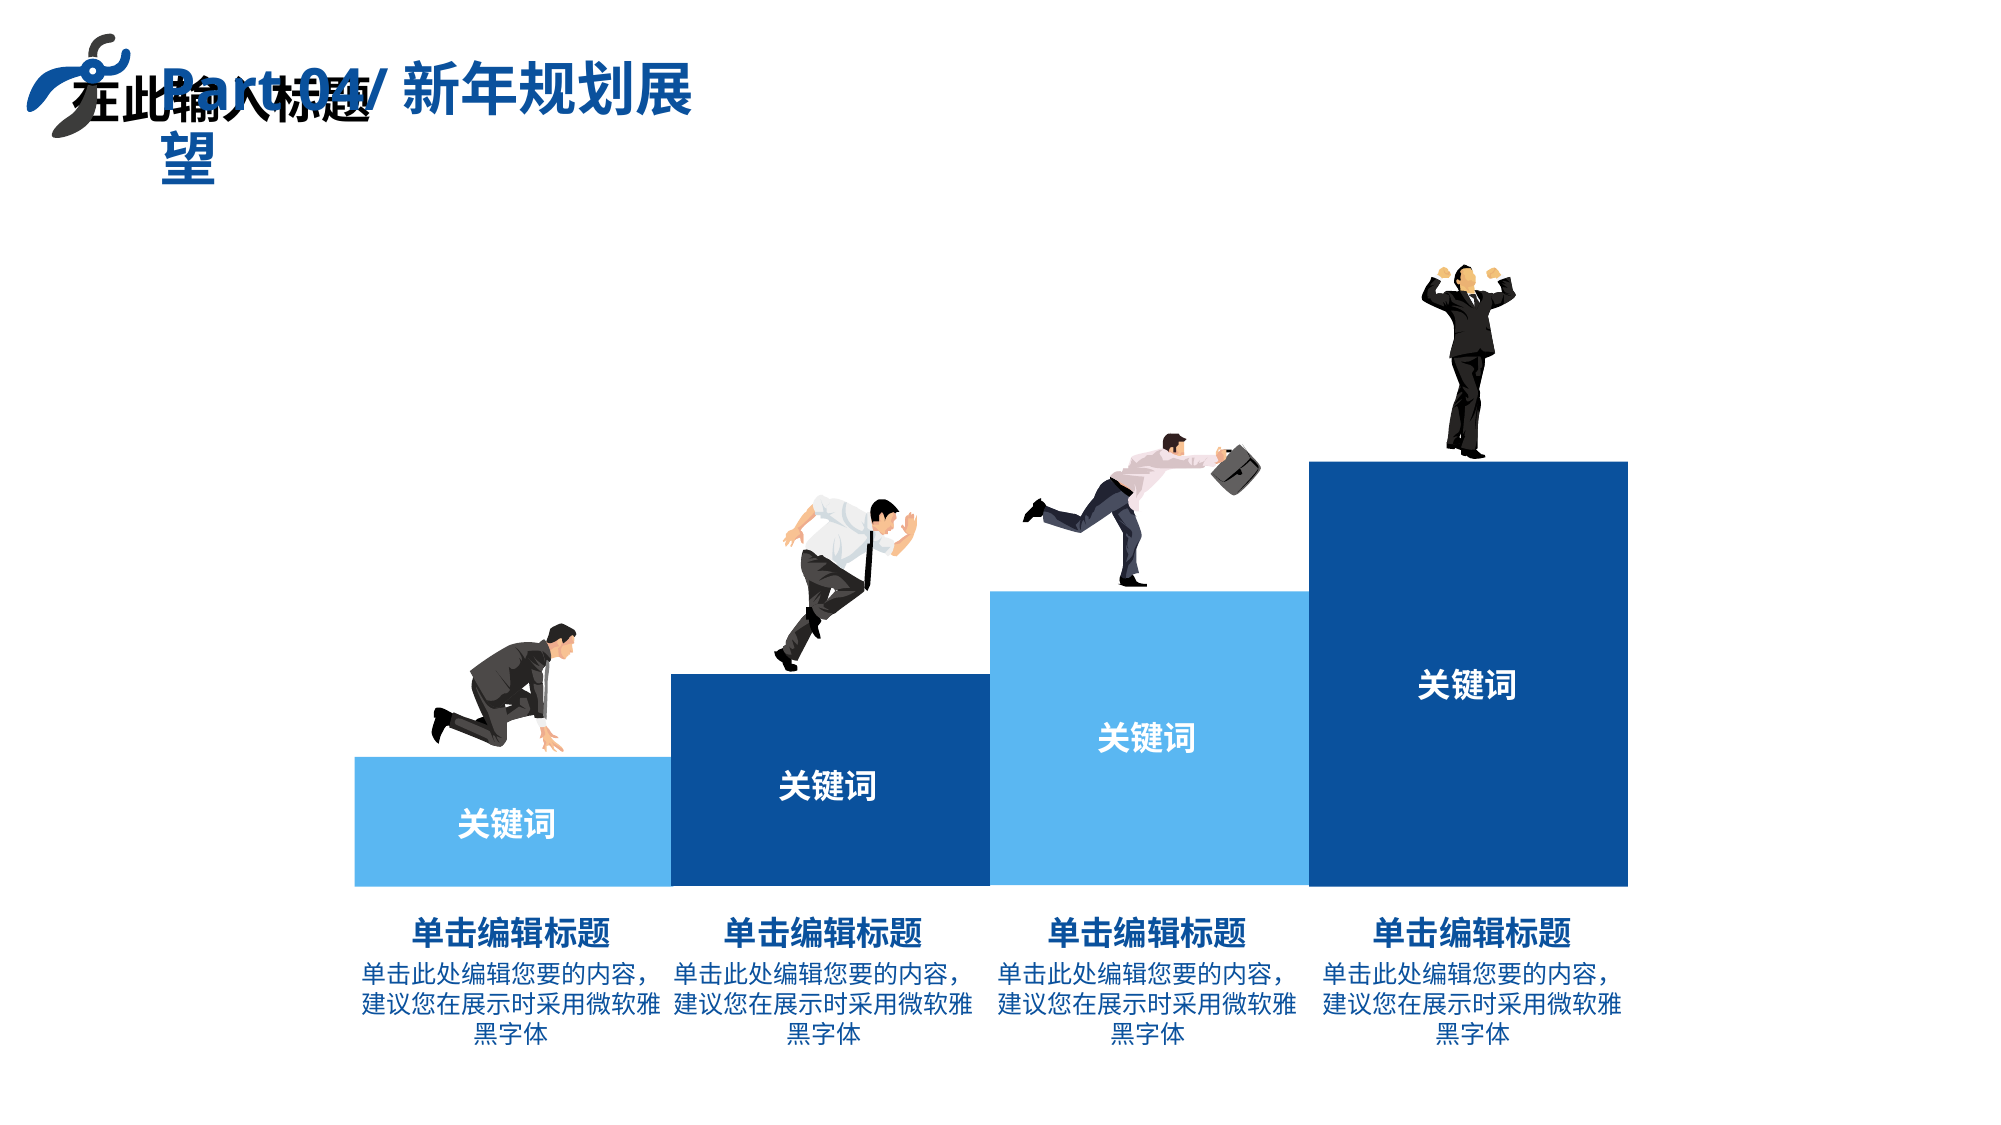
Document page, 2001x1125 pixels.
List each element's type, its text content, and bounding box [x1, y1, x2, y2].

text_box [670, 673, 991, 887]
text_box 关键词 [1355, 664, 1581, 705]
text_box 单击此处编辑您要的内容，建议您在展示时采用微软雅黑字体 [351, 958, 664, 1049]
text_box 单击编辑标题 [663, 912, 984, 953]
text_box Part 04/新年规划展望 [144, 44, 765, 200]
text_box 关键词 [394, 803, 620, 844]
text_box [1419, 264, 1518, 460]
text_box 关键词 [715, 765, 941, 806]
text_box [431, 623, 577, 753]
text_box 单击编辑标题 [350, 912, 663, 953]
text_box 单击此处编辑您要的内容，建议您在展示时采用微软雅黑字体 [1312, 958, 1633, 1049]
text_box 单击此处编辑您要的内容，建议您在展示时采用微软雅黑字体 [664, 958, 984, 1049]
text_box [774, 492, 917, 674]
text_box [989, 590, 1308, 886]
text_box 关键词 [1034, 716, 1260, 757]
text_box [1022, 431, 1264, 587]
text_box 单击此处编辑您要的内容，建议您在展示时采用微软雅黑字体 [987, 958, 1308, 1049]
text_box 单击编辑标题 [987, 912, 1308, 953]
text_box 单击编辑标题 [1312, 912, 1633, 953]
text_box [1308, 460, 1629, 888]
text_box [354, 756, 674, 888]
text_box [22, 33, 131, 142]
